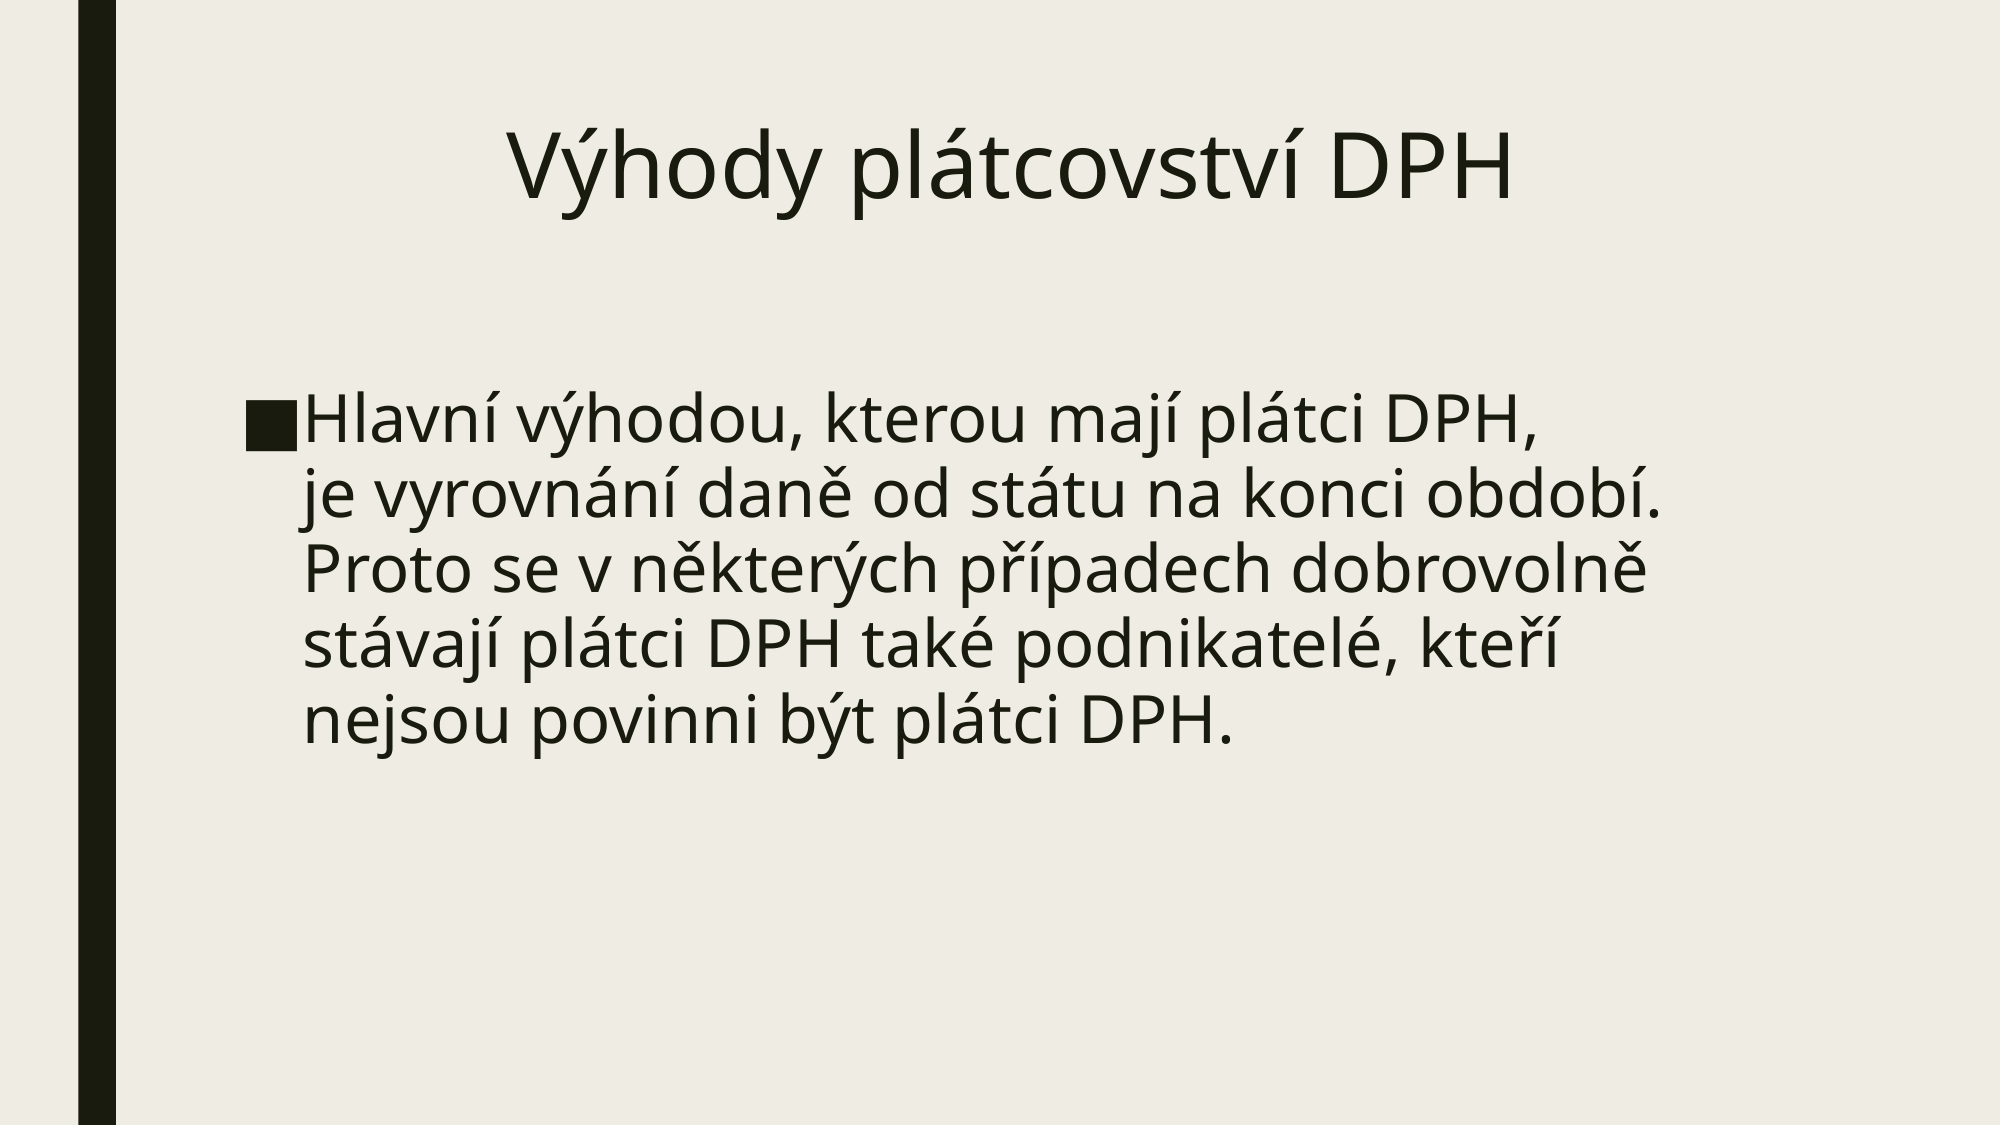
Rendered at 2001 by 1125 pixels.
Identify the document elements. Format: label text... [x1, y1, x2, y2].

list Hlavní výhodou, kterou mají plátci DPH, je vyrovnání daně od státu na konci období. Proto se v některých případech dobrovolně stávají plátci DPH také podnikatelé, kteří nejsou povinni být plátci DPH. [225, 375, 1800, 963]
title Výhody plátcovství DPH [225, 112, 1800, 357]
